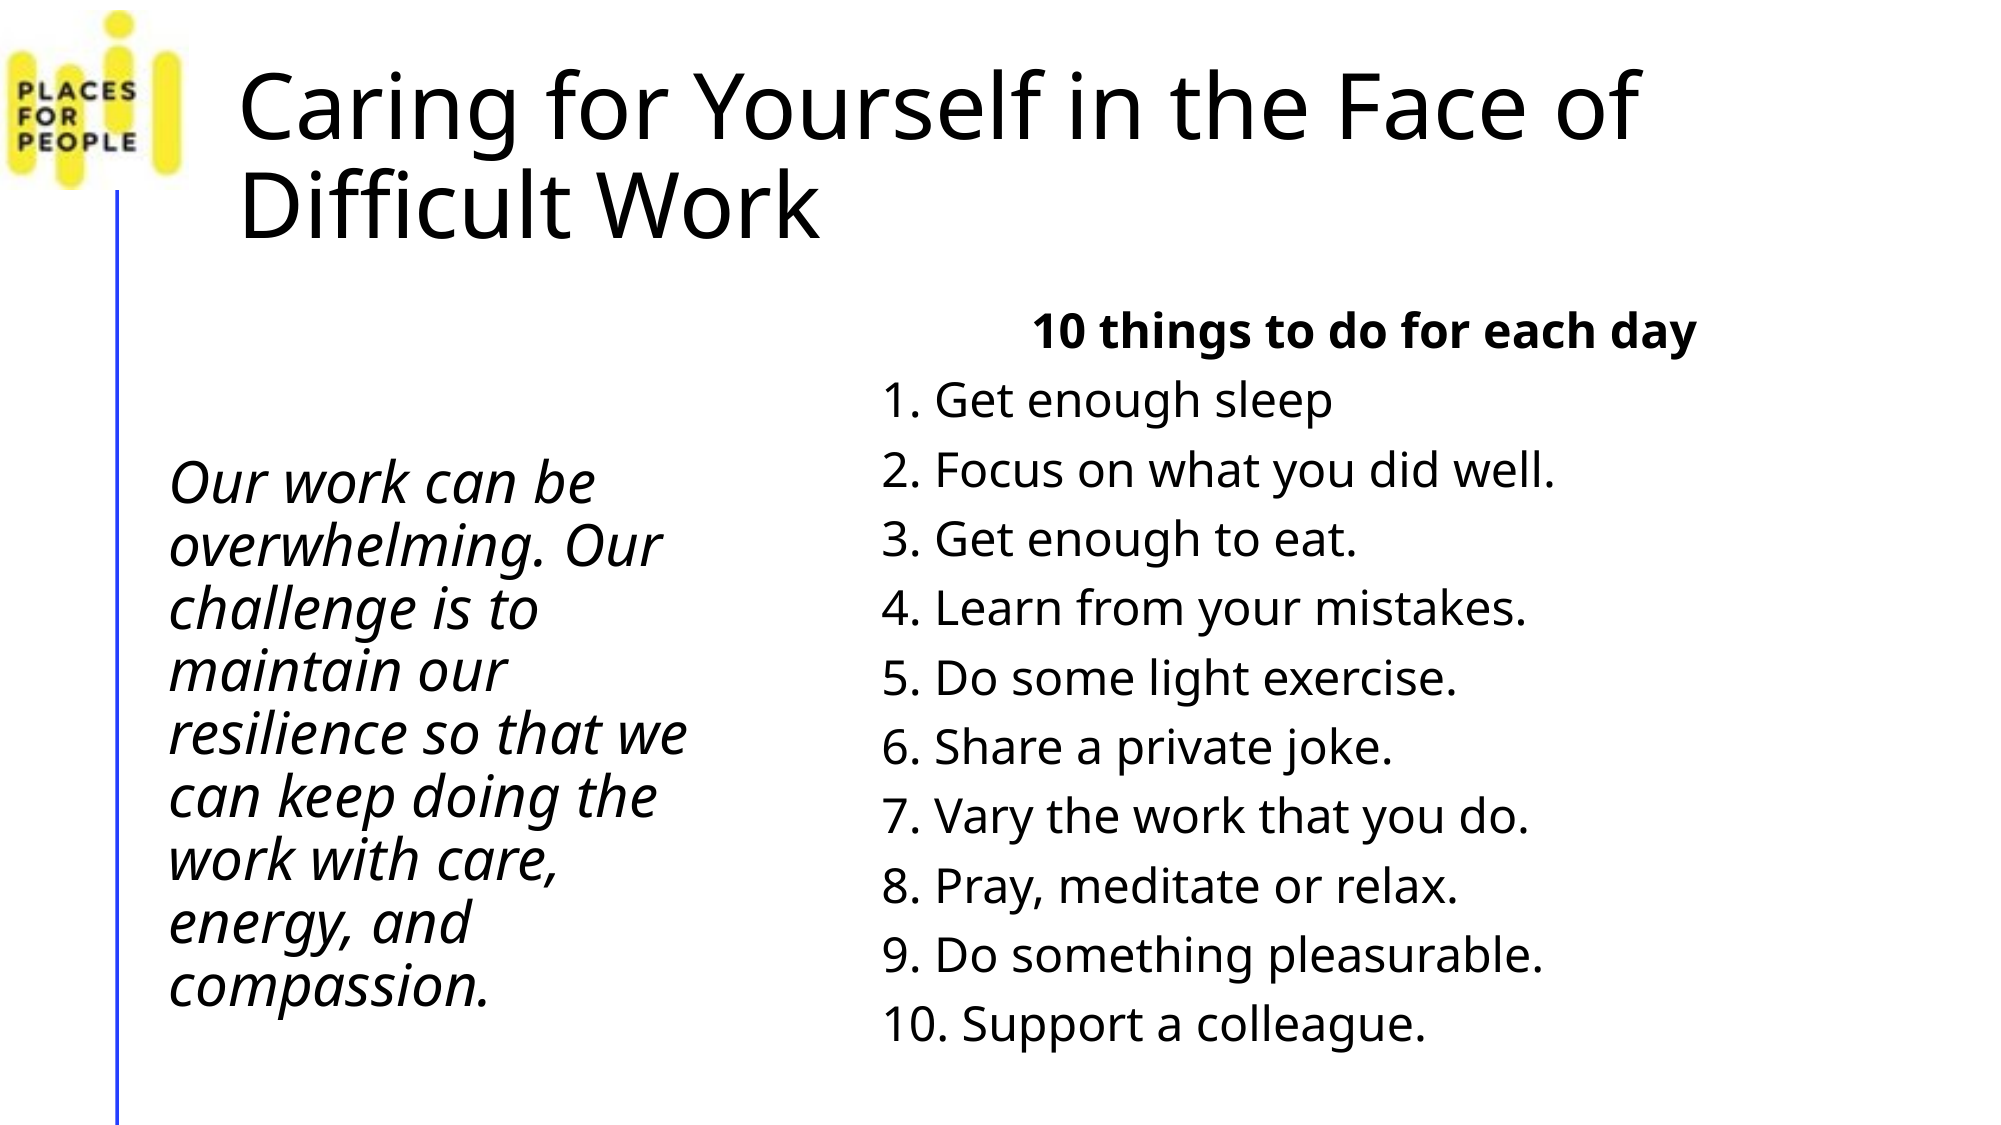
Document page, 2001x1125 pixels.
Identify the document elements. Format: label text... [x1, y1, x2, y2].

list Our work can be overwhelming. Our challenge is to maintain our resilience so that we can keep doing the work with care, energy, and compassion. [154, 445, 773, 1125]
title Caring for Yourself in the Face of Difficult Work [222, 50, 1948, 268]
picture [0, 10, 189, 191]
list 10 things to do for each day 1. Get enough sleep 2. Focus on what you did well. 3. Get enough to eat. 4. Learn from your mistakes. 5. Do some light exercise. 6. Share a private joke. 7. Vary the work that you do. 8. Pray, meditate or relax. 9. Do something pleasurable. 10. Support a colleague. [866, 299, 1863, 1066]
